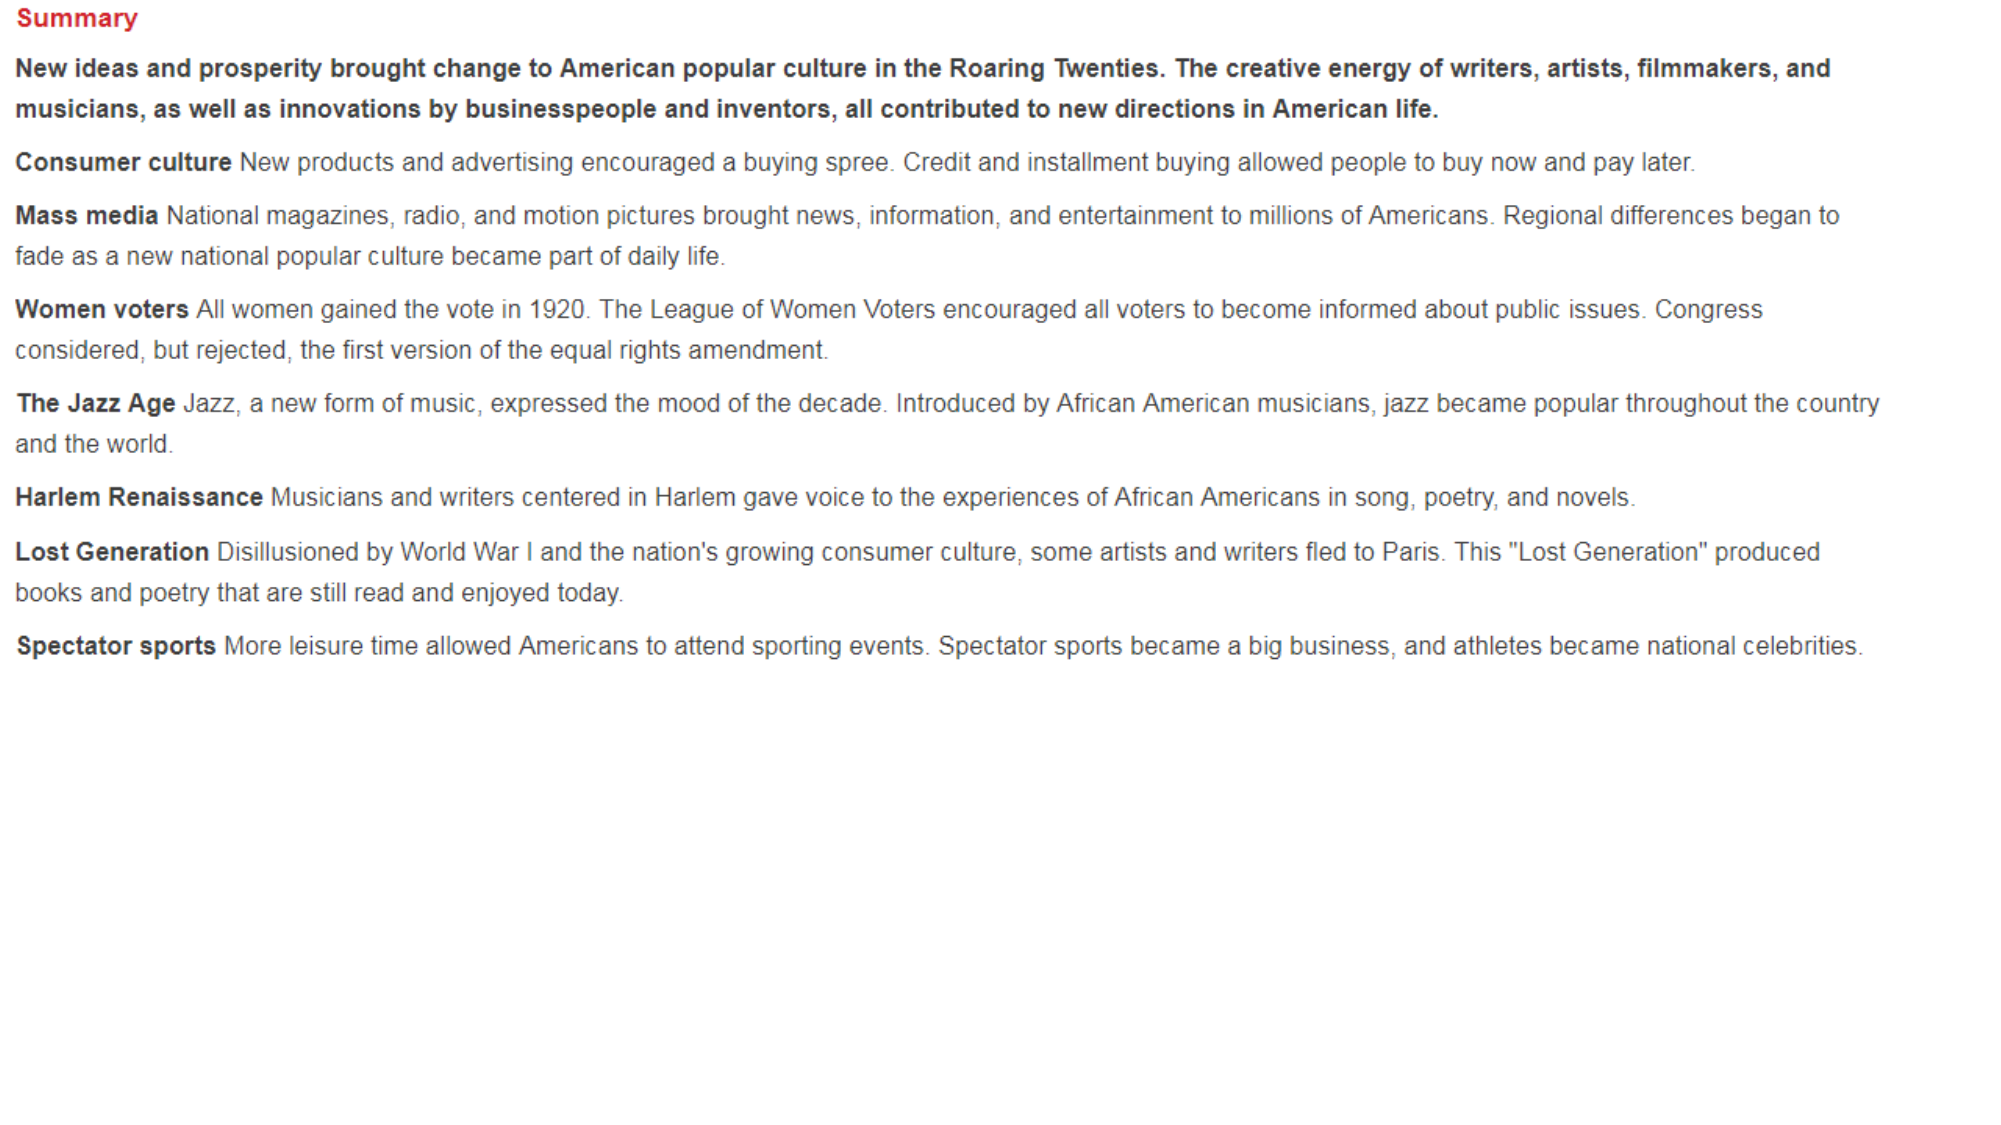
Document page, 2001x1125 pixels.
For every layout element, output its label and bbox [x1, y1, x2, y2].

picture [0, 0, 1899, 683]
